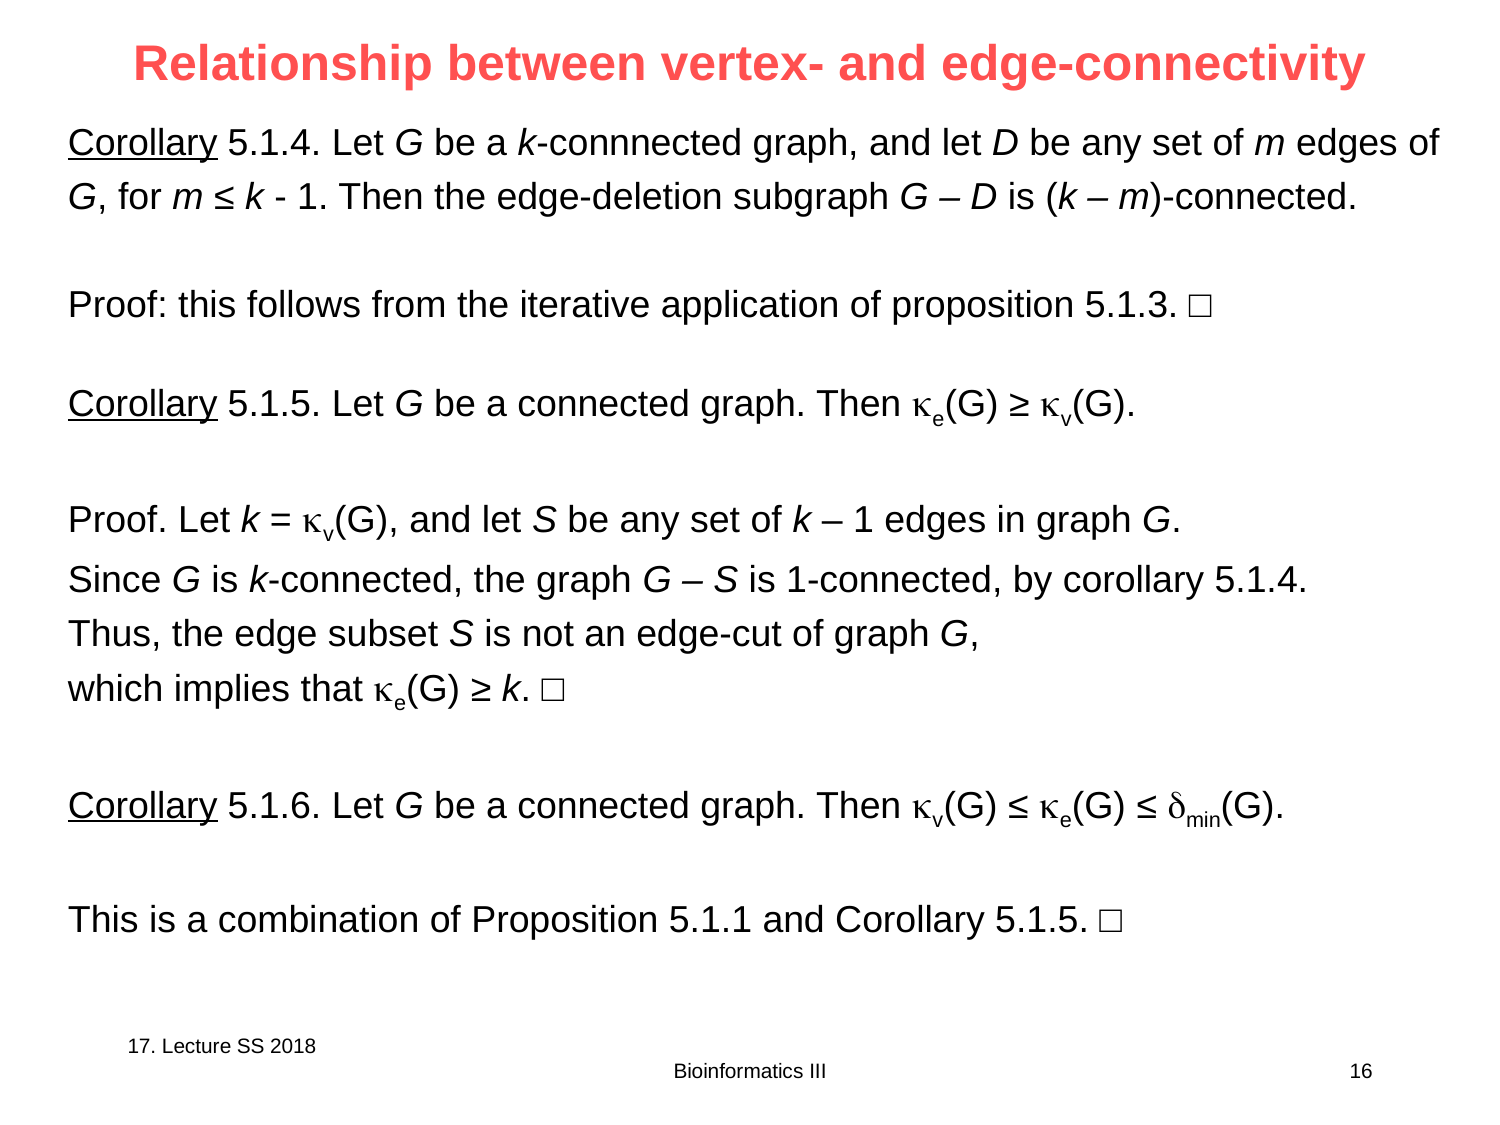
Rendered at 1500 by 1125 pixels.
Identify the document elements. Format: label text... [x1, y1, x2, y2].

text_box Corollary 5.1.4. Let G be a k-connnected graph, and let D be any set of m edges of G, for m ≤ k - 1. Then the edge-deletion subgraph G – D is (k – m)-connected. Proof: this follows from the iterative application of proposition 5.1.3. □ [53, 101, 1471, 333]
title Relationship between vertex- and edge-connectivity [41, 31, 1459, 91]
slide_number 17. Lecture SS 2018 [112, 1024, 426, 1101]
footer Bioinformatics III [512, 1024, 988, 1101]
slide_number 16 [1074, 1024, 1388, 1101]
text_box Corollary 5.1.5. Let G be a connected graph. Then e(G) ≥ v(G). Proof. Let k = v(G), and let S be any set of k – 1 edges in graph G. Since G is k-connected, the graph G – S is 1-connected, by corollary 5.1.4. Thus, the edge subset S is not an edge-cut of graph G, which implies that e(G) ≥ k. □ [53, 361, 1471, 723]
text_box Corollary 5.1.6. Let G be a connected graph. Then v(G) ≤ e(G) ≤ min(G). This is a combination of Proposition 5.1.1 and Corollary 5.1.5. □ [53, 763, 1471, 948]
